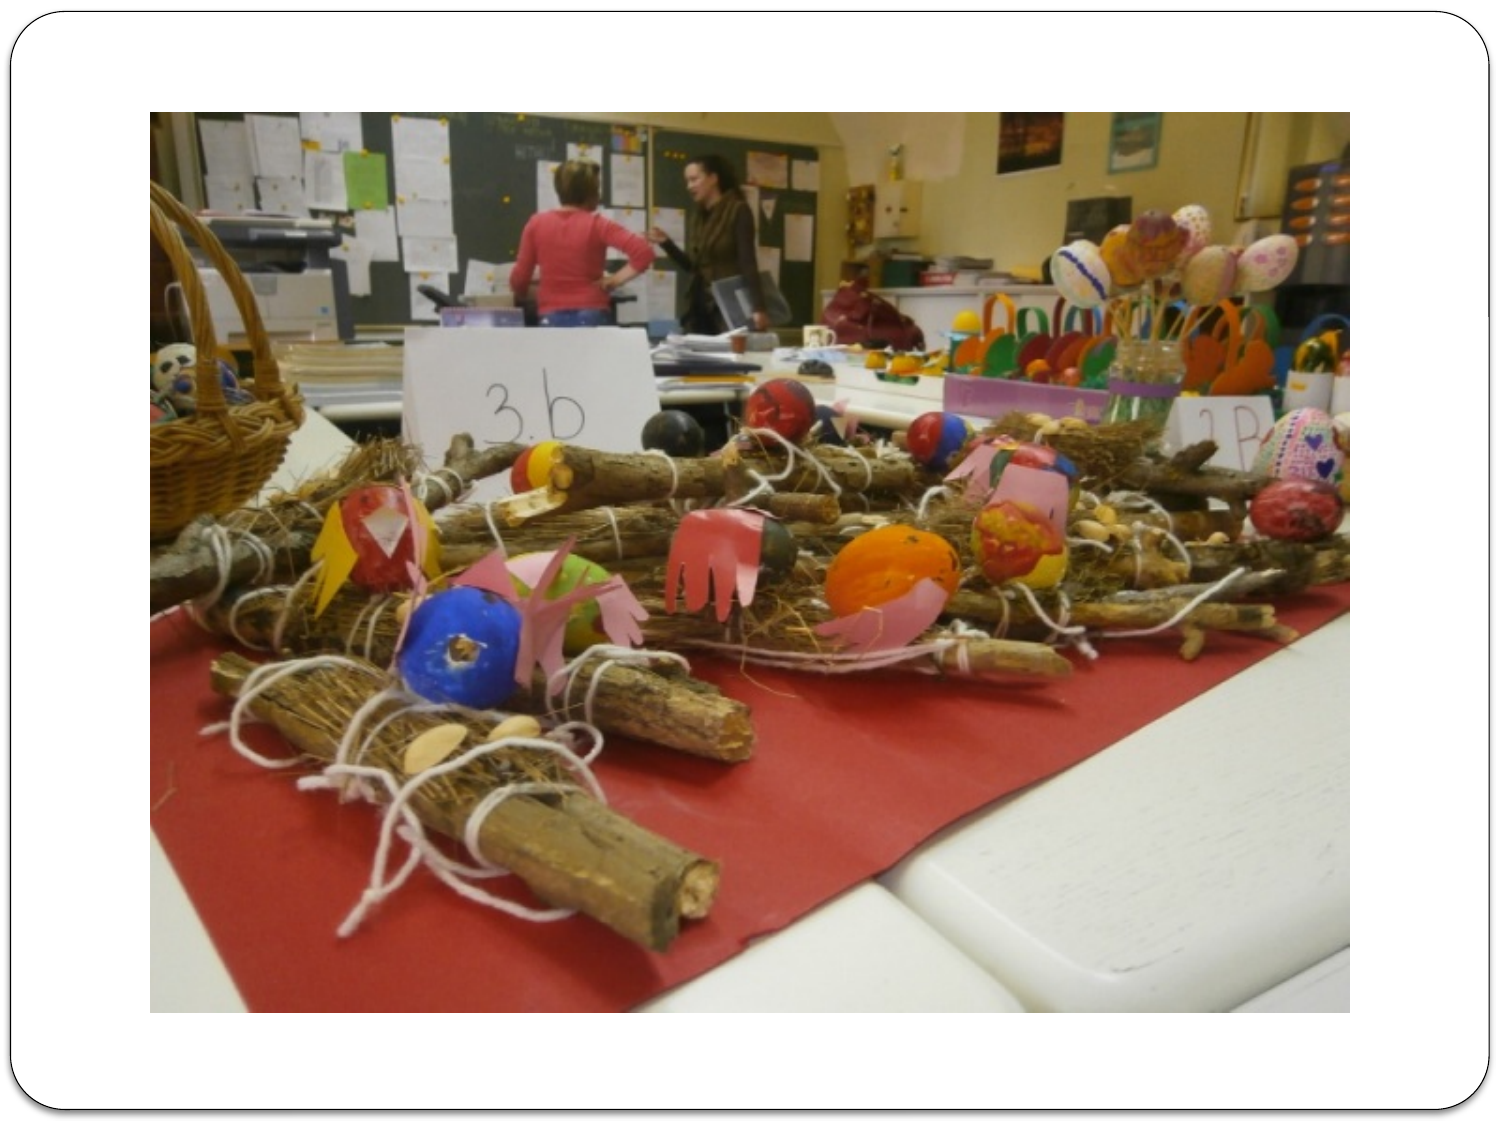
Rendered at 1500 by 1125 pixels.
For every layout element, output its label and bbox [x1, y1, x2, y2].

picture [149, 112, 1351, 1013]
